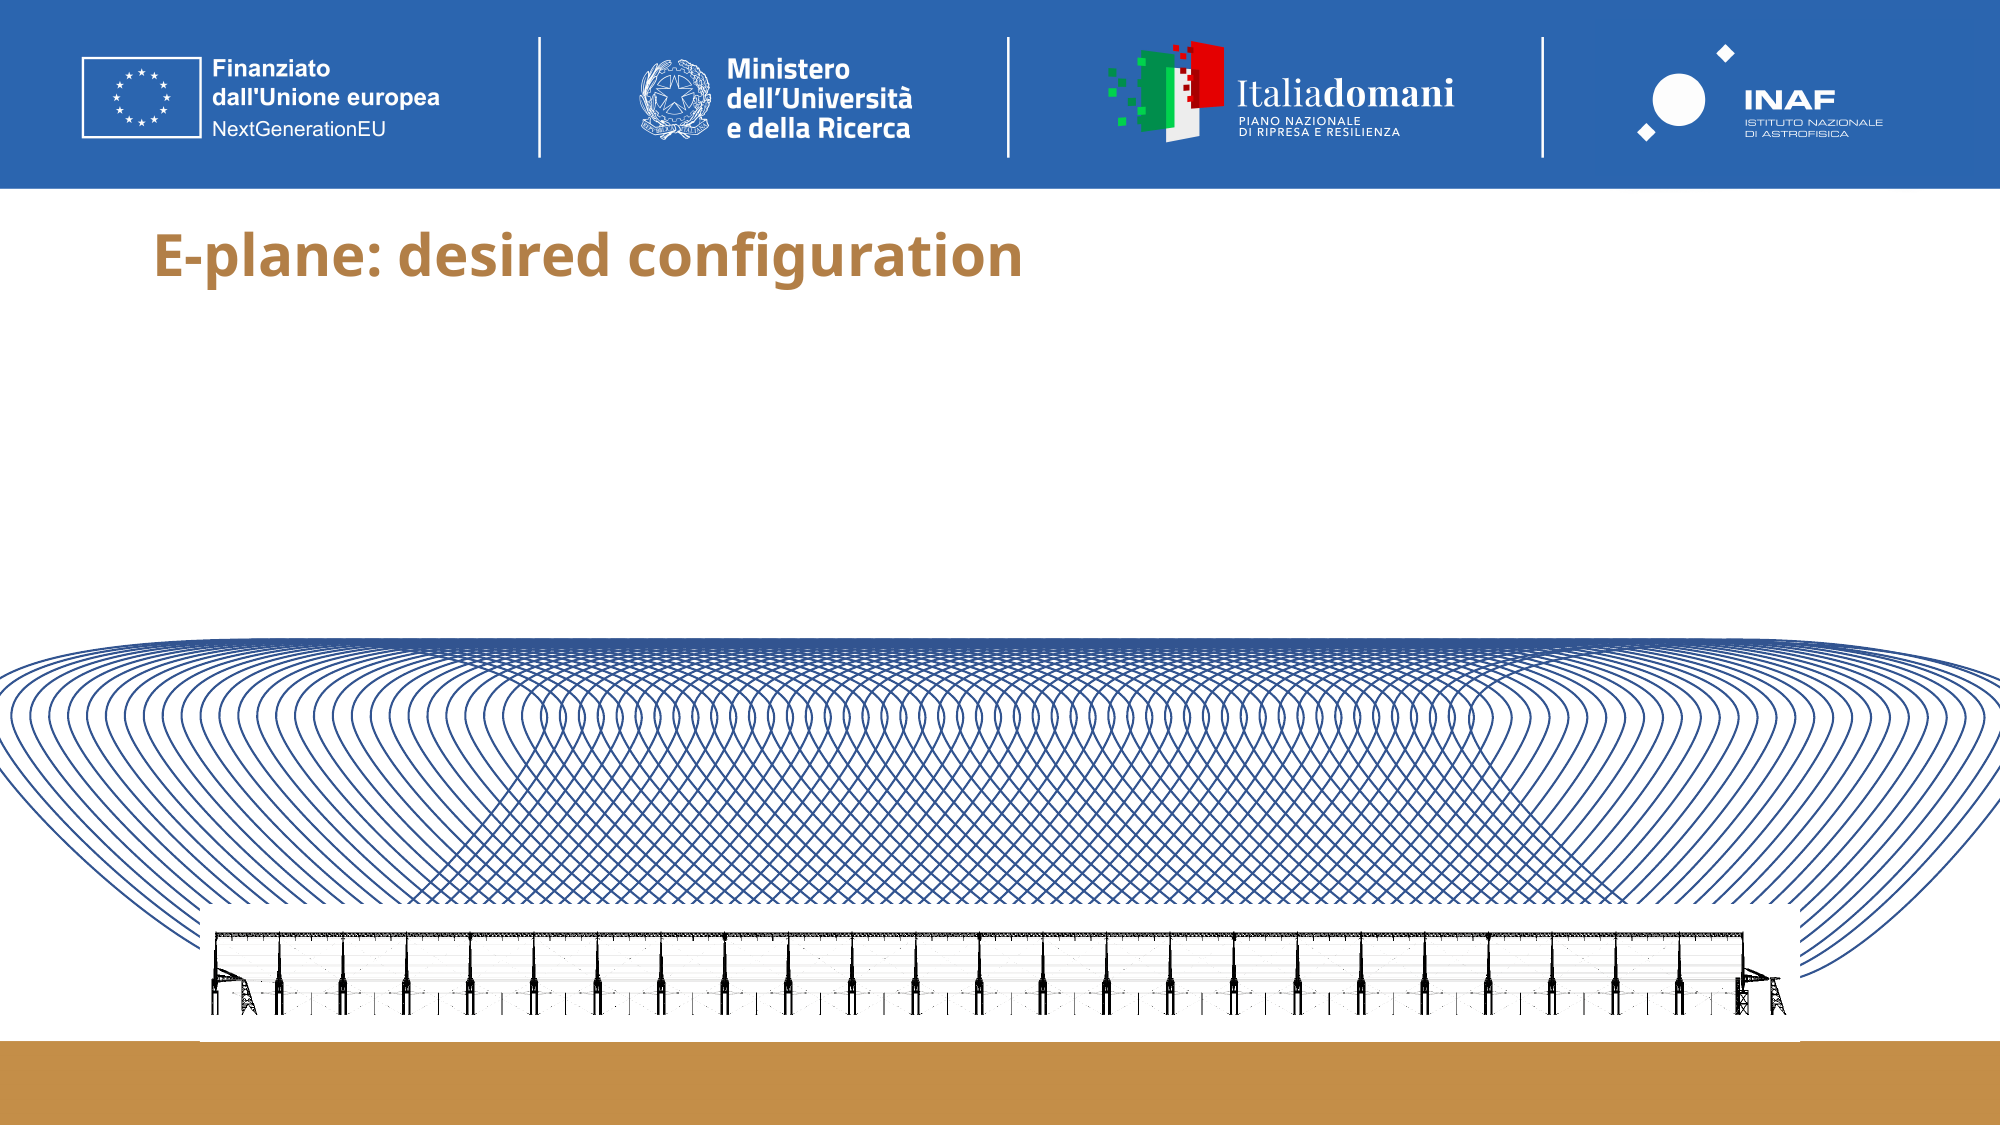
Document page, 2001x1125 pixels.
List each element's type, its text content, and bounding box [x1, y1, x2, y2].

text_box [48, 639, 285, 903]
text_box [1694, 638, 1874, 648]
text_box [974, 638, 1306, 903]
picture [0, 0, 2000, 196]
picture [0, 903, 2000, 1125]
text_box [0, 639, 209, 691]
text_box [1182, 638, 1504, 903]
text_box [218, 638, 550, 903]
text_box [502, 638, 834, 903]
text_box [615, 638, 947, 903]
text_box [29, 639, 266, 911]
text_box [1353, 638, 1697, 903]
text_box [729, 638, 1061, 903]
text_box [1428, 639, 1784, 903]
text_box [10, 639, 247, 925]
text_box [426, 638, 748, 903]
text_box [123, 638, 446, 903]
text_box [67, 638, 370, 903]
text_box [0, 744, 199, 950]
text_box [880, 638, 1202, 903]
text_box [1468, 641, 2000, 978]
text_box [331, 638, 654, 903]
text_box [1088, 638, 1410, 903]
text_box [1595, 19, 1974, 176]
text_box [1258, 638, 1580, 903]
text_box [842, 638, 1126, 903]
text_box [0, 639, 228, 938]
title E-plane: desired configuration [137, 219, 1863, 348]
